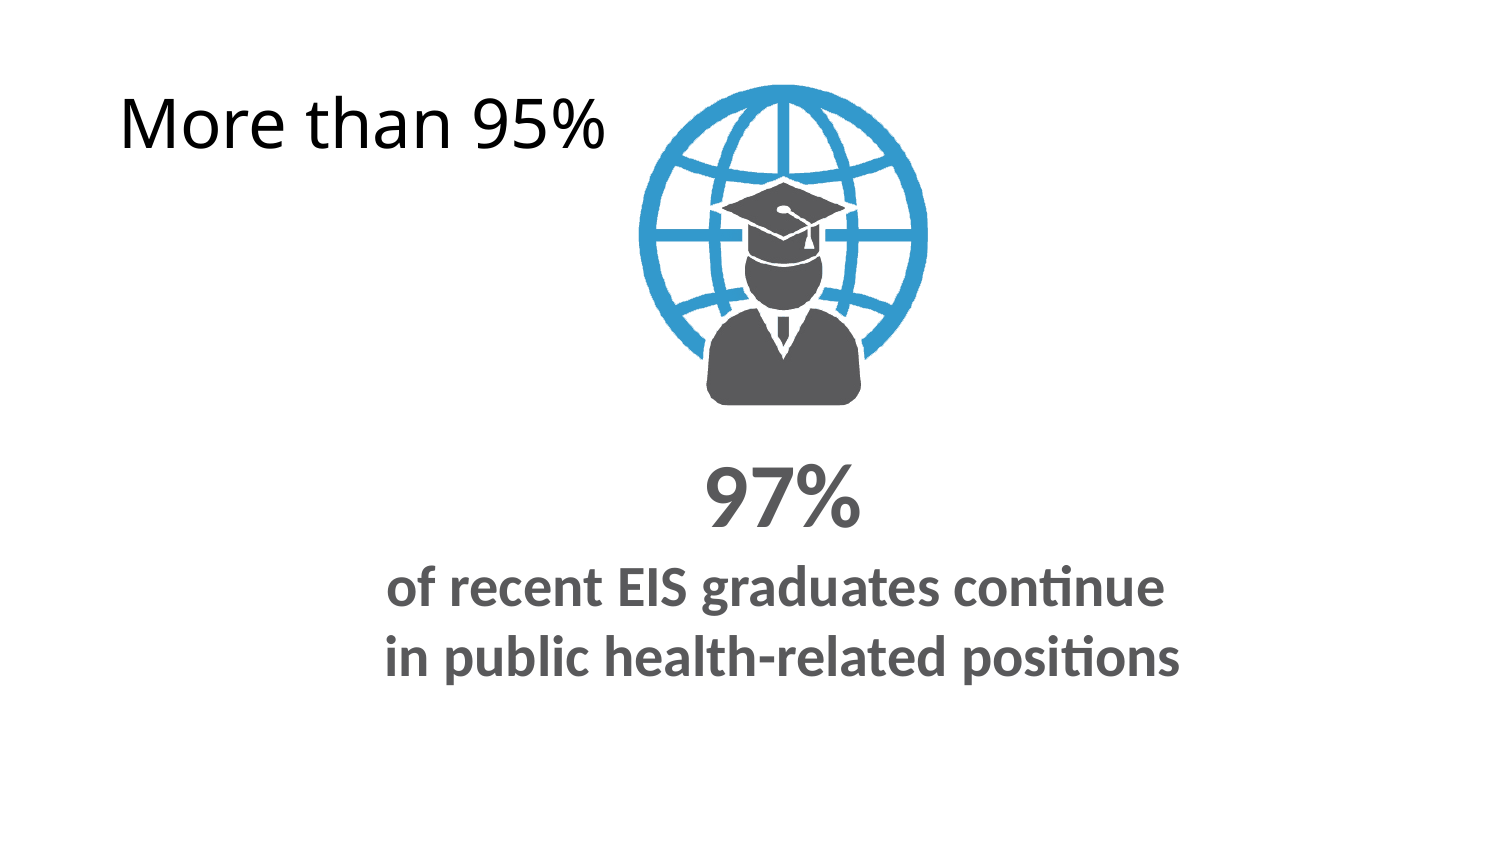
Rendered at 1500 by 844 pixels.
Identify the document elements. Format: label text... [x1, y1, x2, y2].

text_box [117, 428, 1449, 698]
picture [638, 84, 928, 406]
title More than 95% [103, 44, 1397, 208]
